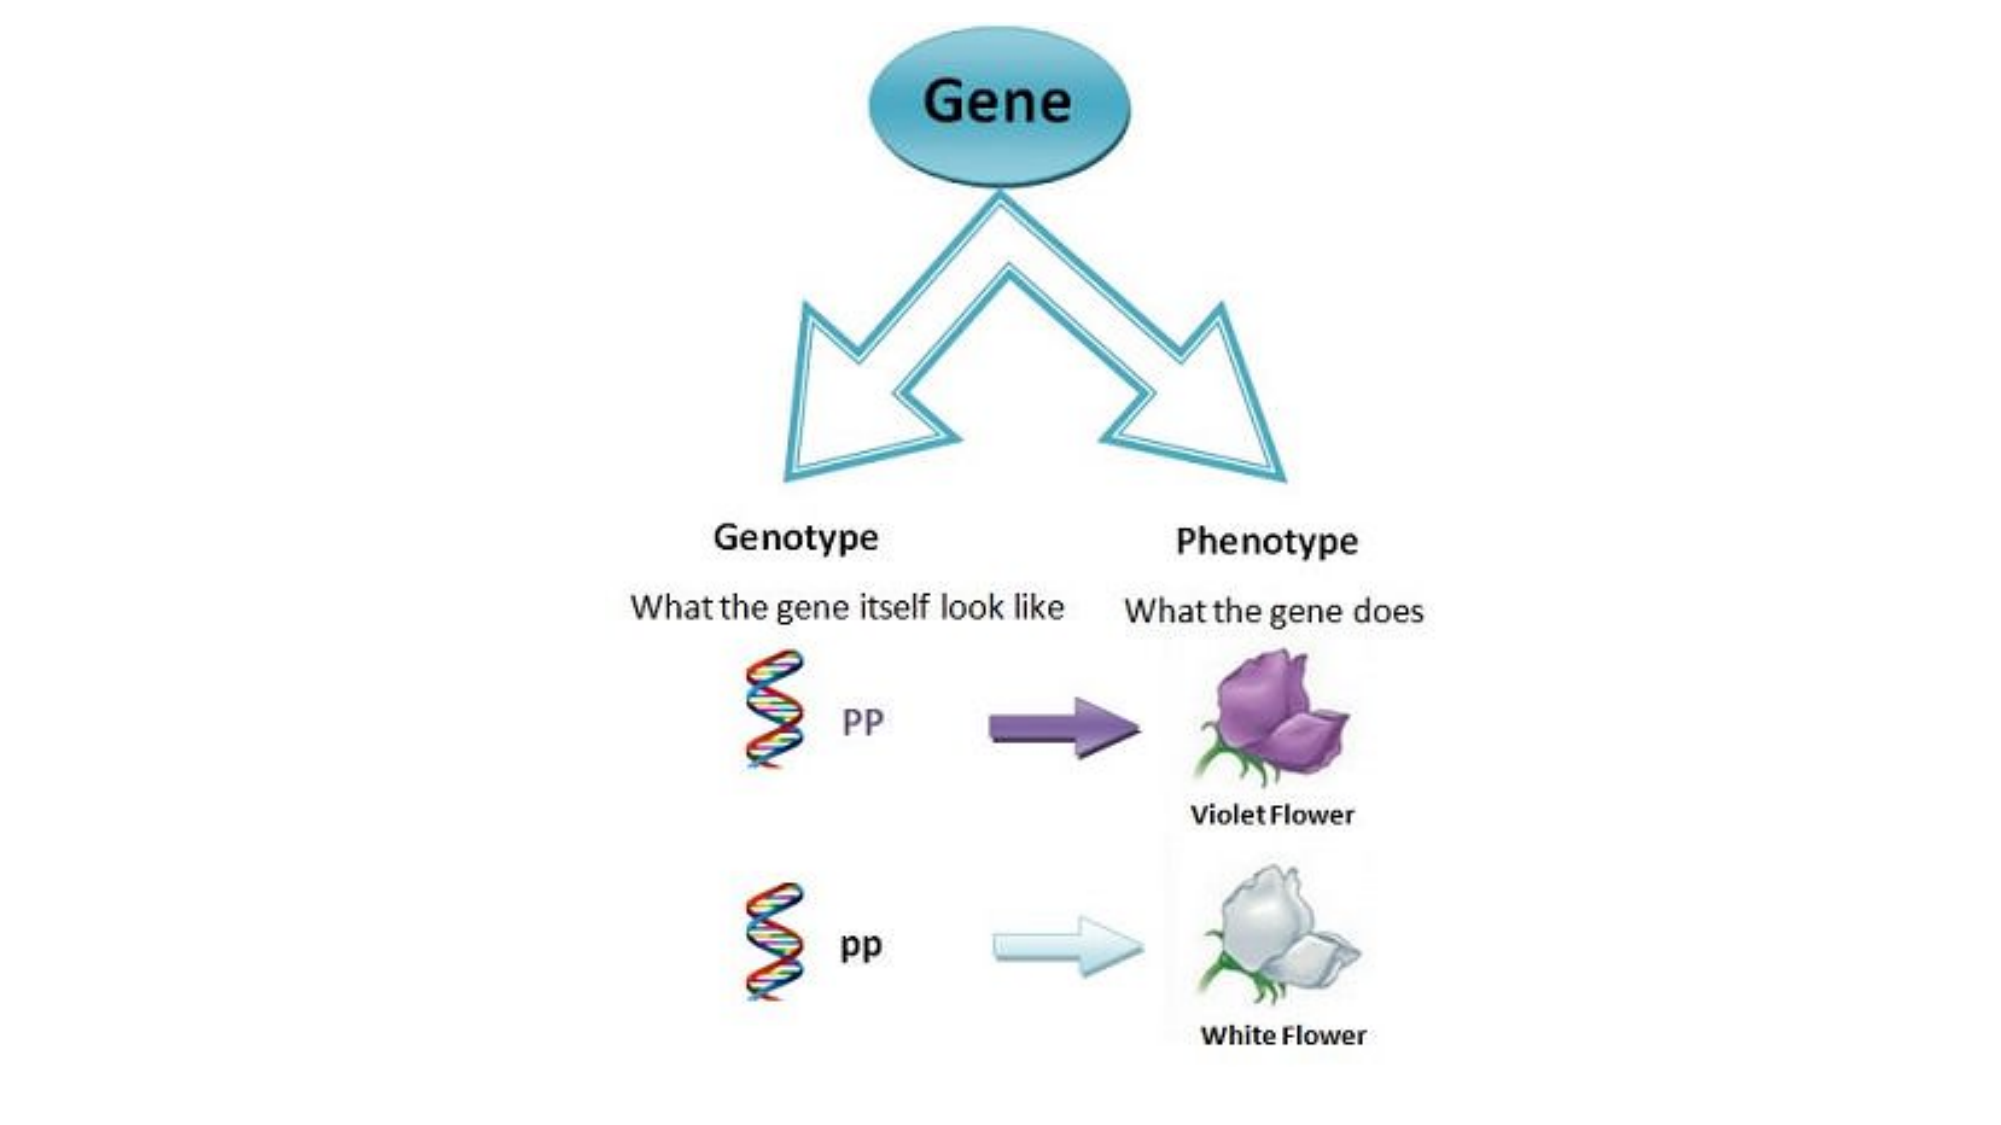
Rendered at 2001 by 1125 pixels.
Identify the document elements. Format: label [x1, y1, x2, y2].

picture [605, 22, 1450, 1067]
